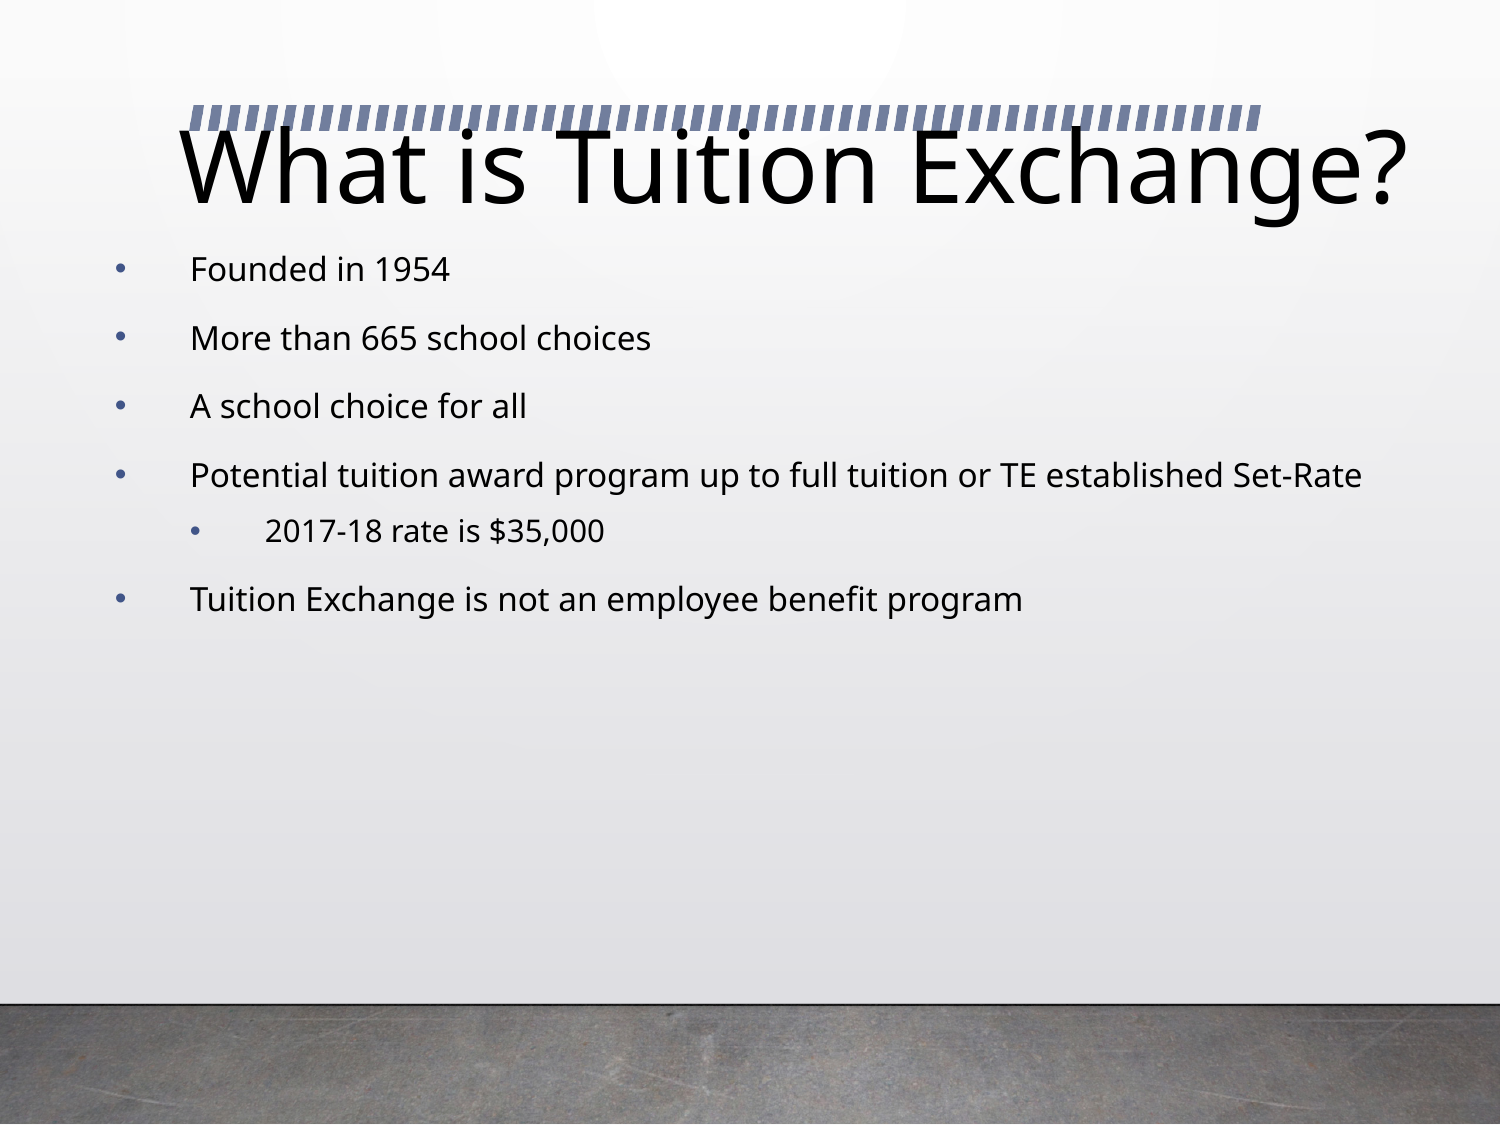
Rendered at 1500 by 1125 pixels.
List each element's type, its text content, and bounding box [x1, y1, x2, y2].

subtitle Founded in 1954 More than 665 school choices A school choice for all Potential tuition award program up to full tuition or TE established Set-Rate 2017-18 rate is $35,000 Tuition Exchange is not an employee benefit program [99, 224, 1488, 913]
title What is Tuition Exchange? [156, 82, 1432, 224]
picture [0, 1004, 1500, 1124]
